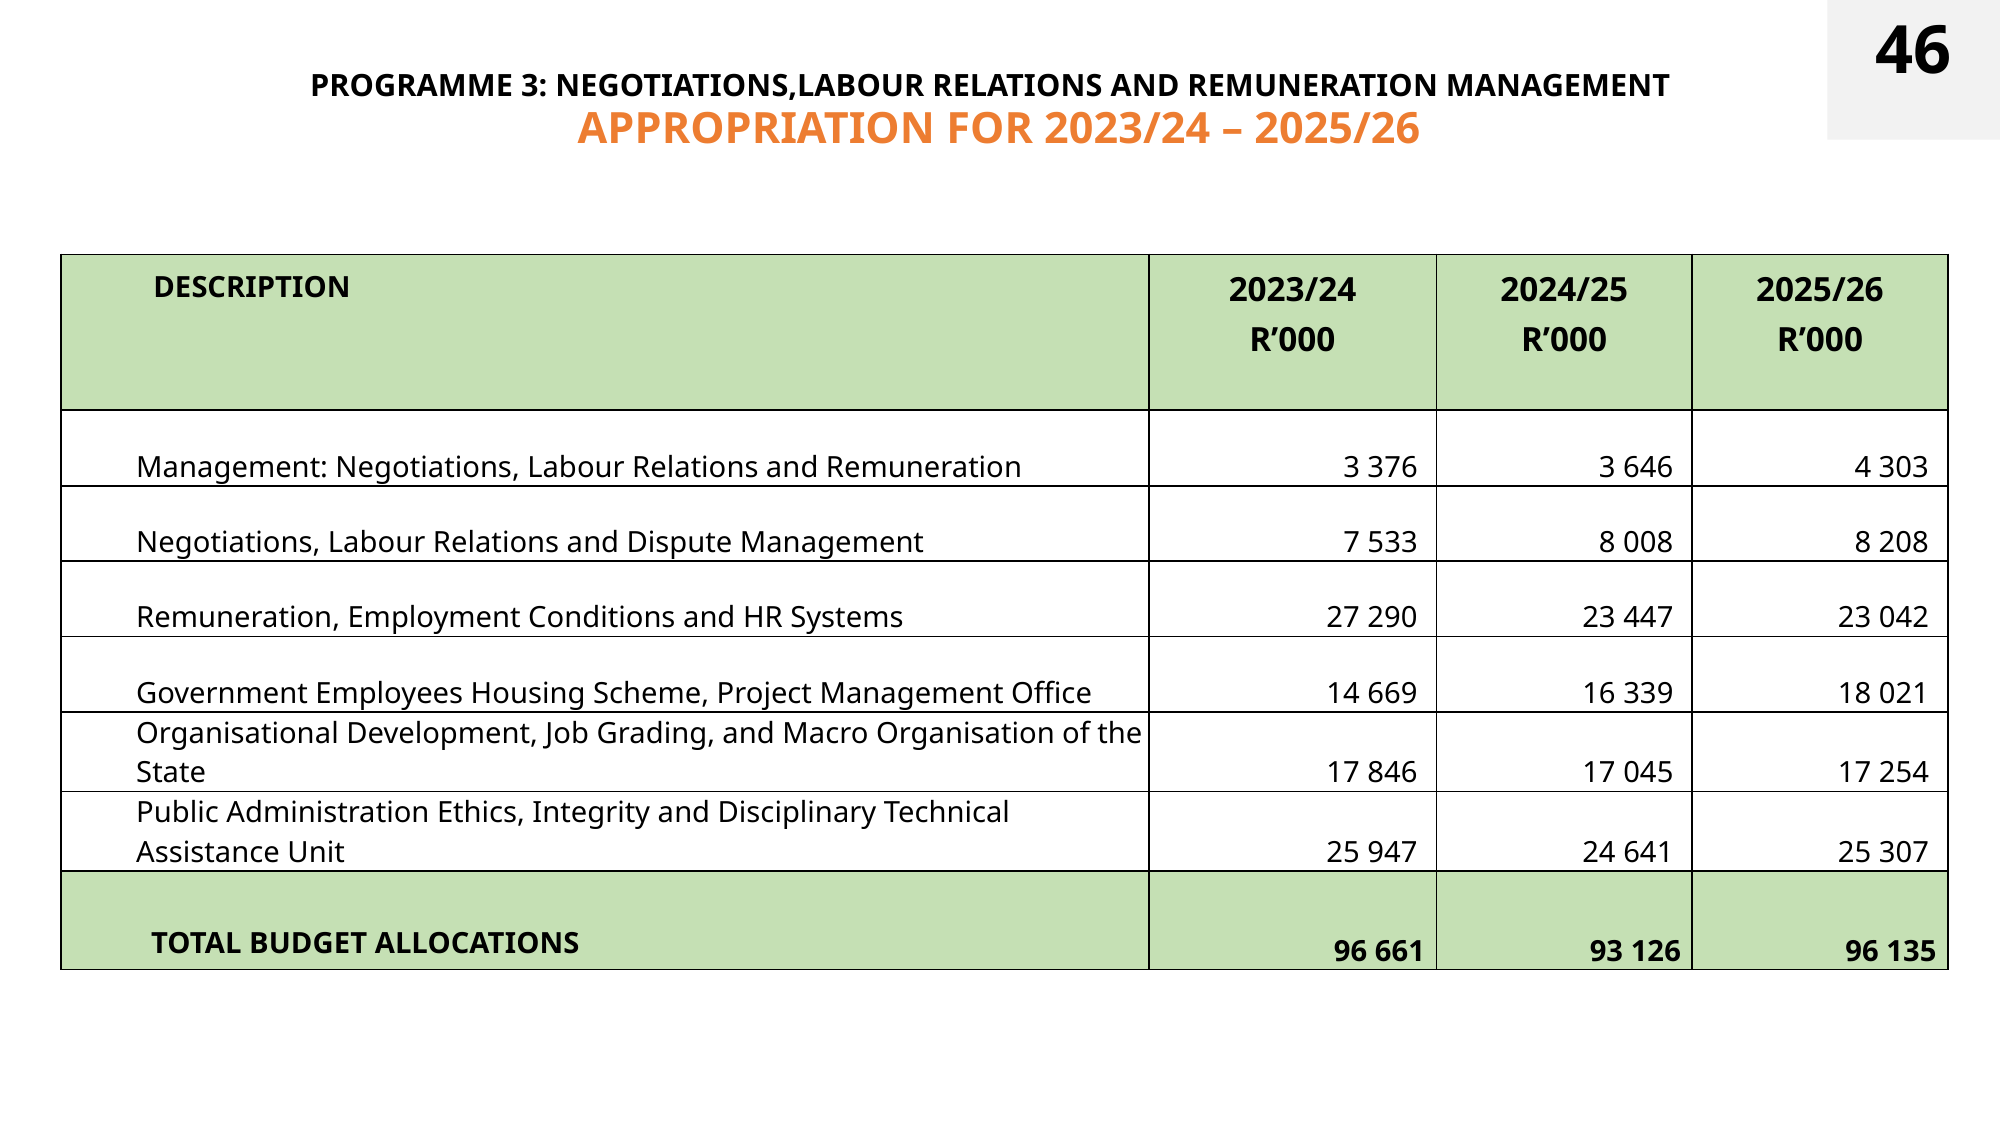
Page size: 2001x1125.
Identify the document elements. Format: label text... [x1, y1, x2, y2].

table_cell 3 646 [1437, 411, 1691, 485]
table_cell TOTAL BUDGET ALLOCATIONS [62, 872, 1148, 969]
table_cell 96 661 [1150, 872, 1436, 969]
table_cell 96 135 [1693, 872, 1947, 969]
text_box 46 [1827, 0, 2000, 140]
table_cell Management: Negotiations, Labour Relations and Remuneration [62, 411, 1148, 485]
table_cell 25 947 [1150, 792, 1436, 870]
table_cell 7 533 [1150, 487, 1436, 560]
table_header 2024/25 R’000 [1437, 255, 1691, 409]
table_cell 93 126 [1437, 872, 1691, 969]
table_cell 3 376 [1150, 411, 1436, 485]
table_cell Organisational Development, Job Grading, and Macro Organisation of the State [62, 713, 1148, 791]
table_cell 8 208 [1693, 487, 1947, 560]
table_cell Government Employees Housing Scheme, Project Management Office [62, 637, 1148, 711]
table_cell 16 339 [1437, 637, 1691, 711]
table_cell Public Administration Ethics, Integrity and Disciplinary Technical Assistance Unit [62, 792, 1148, 870]
table_cell 23 447 [1437, 562, 1691, 636]
table_cell 18 021 [1693, 637, 1947, 711]
table_cell 24 641 [1437, 792, 1691, 870]
table_header 2025/26 R’000 [1693, 255, 1947, 409]
text_box [0, 172, 2000, 1125]
table_cell 8 008 [1437, 487, 1691, 560]
table_cell 23 042 [1693, 562, 1947, 636]
table_cell 17 254 [1693, 713, 1947, 791]
table_cell 17 045 [1437, 713, 1691, 791]
table_header 2023/24 R’000 [1150, 255, 1436, 409]
table_cell Remuneration, Employment Conditions and HR Systems [62, 562, 1148, 636]
table_cell 4 303 [1693, 411, 1947, 485]
table_header DESCRIPTION [62, 255, 1148, 409]
table_cell 27 290 [1150, 562, 1436, 636]
table_cell Negotiations, Labour Relations and Dispute Management [62, 487, 1148, 560]
table_cell 17 846 [1150, 713, 1436, 791]
title PROGRAMME 3: NEGOTIATIONS,LABOUR RELATIONS AND REMUNERATION MANAGEMENT APPROPRIATION FOR 2023/24 – 2025/26 [24, 9, 1975, 161]
table_cell 14 669 [1150, 637, 1436, 711]
table_cell 25 307 [1693, 792, 1947, 870]
